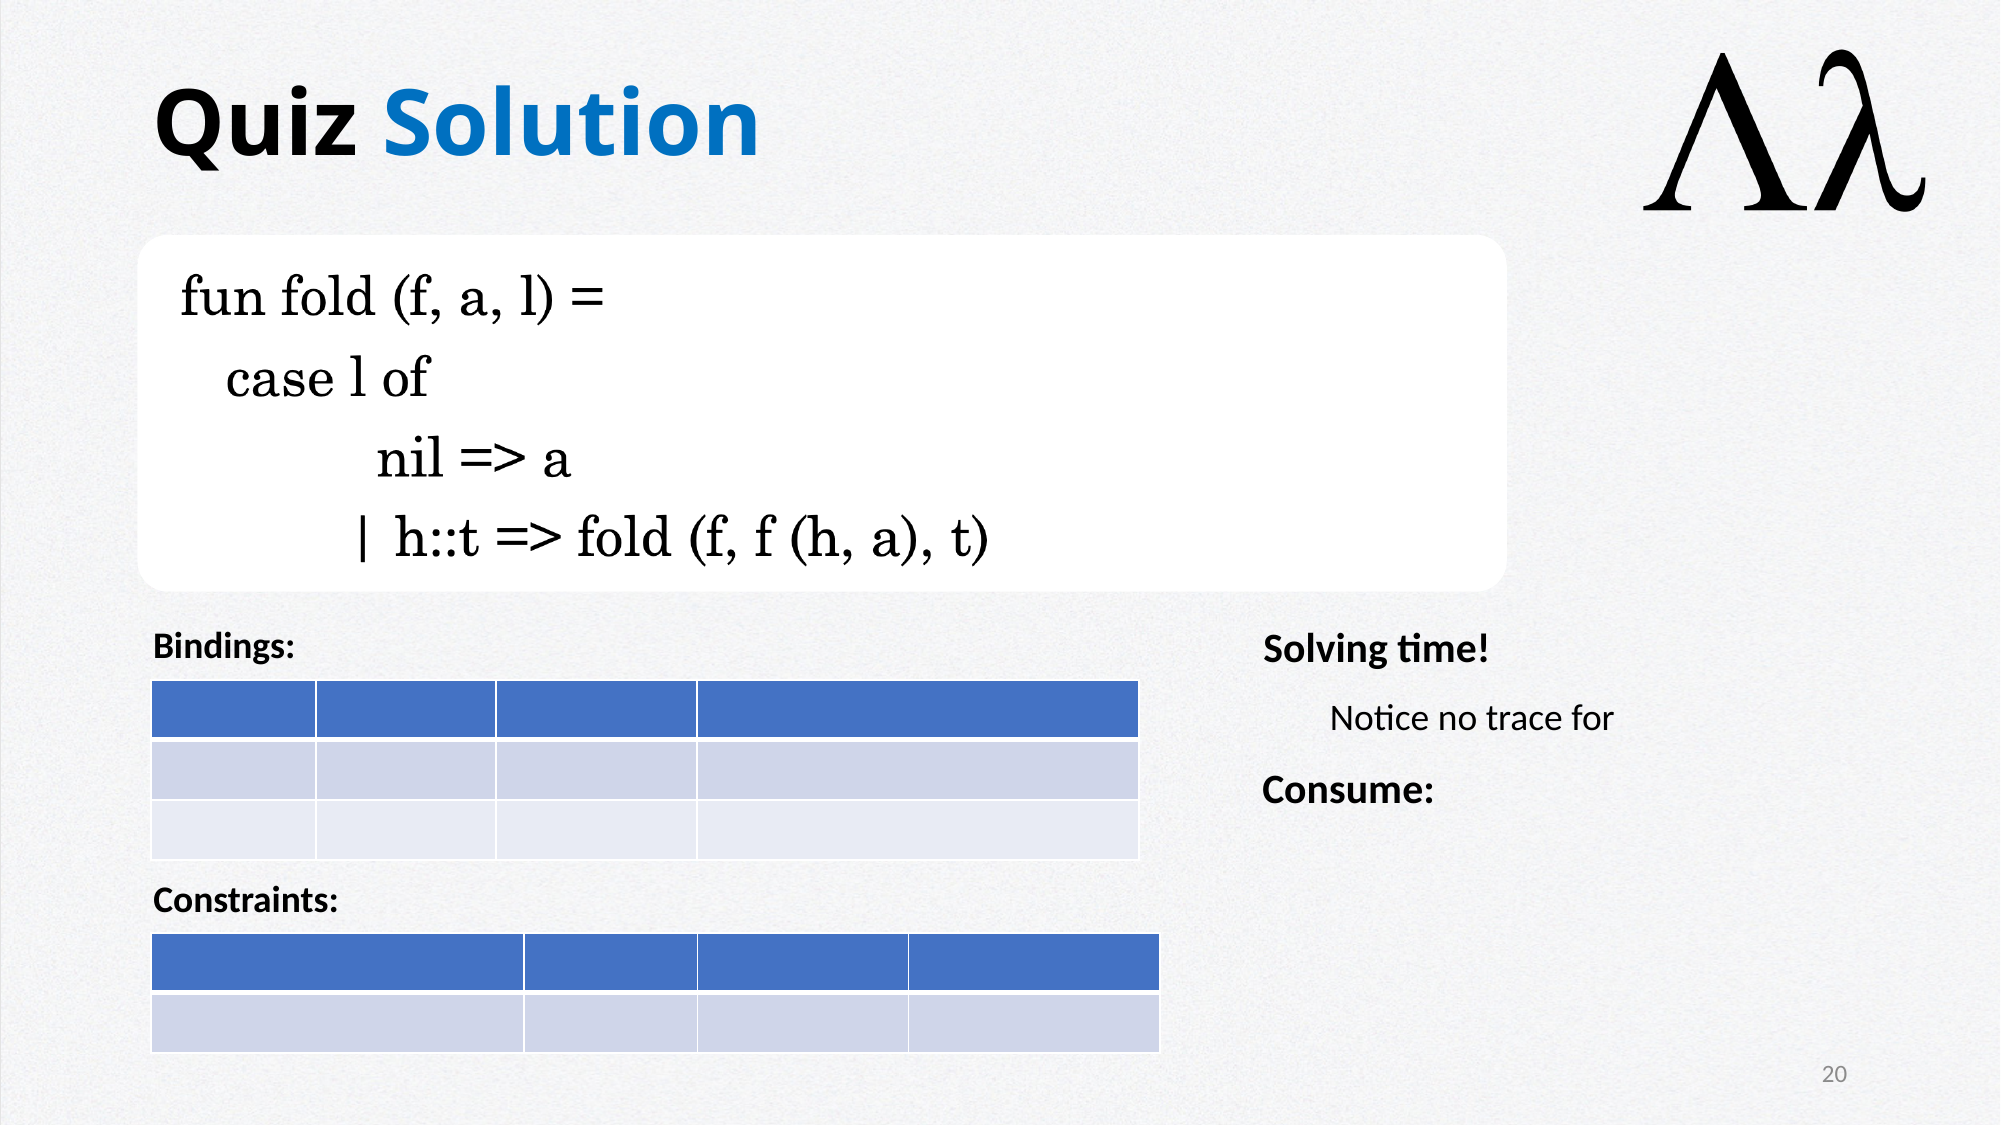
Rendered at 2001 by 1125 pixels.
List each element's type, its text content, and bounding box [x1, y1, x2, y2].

text_box Constraints: [138, 844, 354, 995]
text_box Solving time! [1248, 613, 1506, 679]
title Quiz Solution [137, 17, 1863, 235]
picture [0, 0, 2001, 1125]
text_box Bindings: [138, 592, 311, 742]
slide_number 19 [1412, 1042, 1863, 1103]
